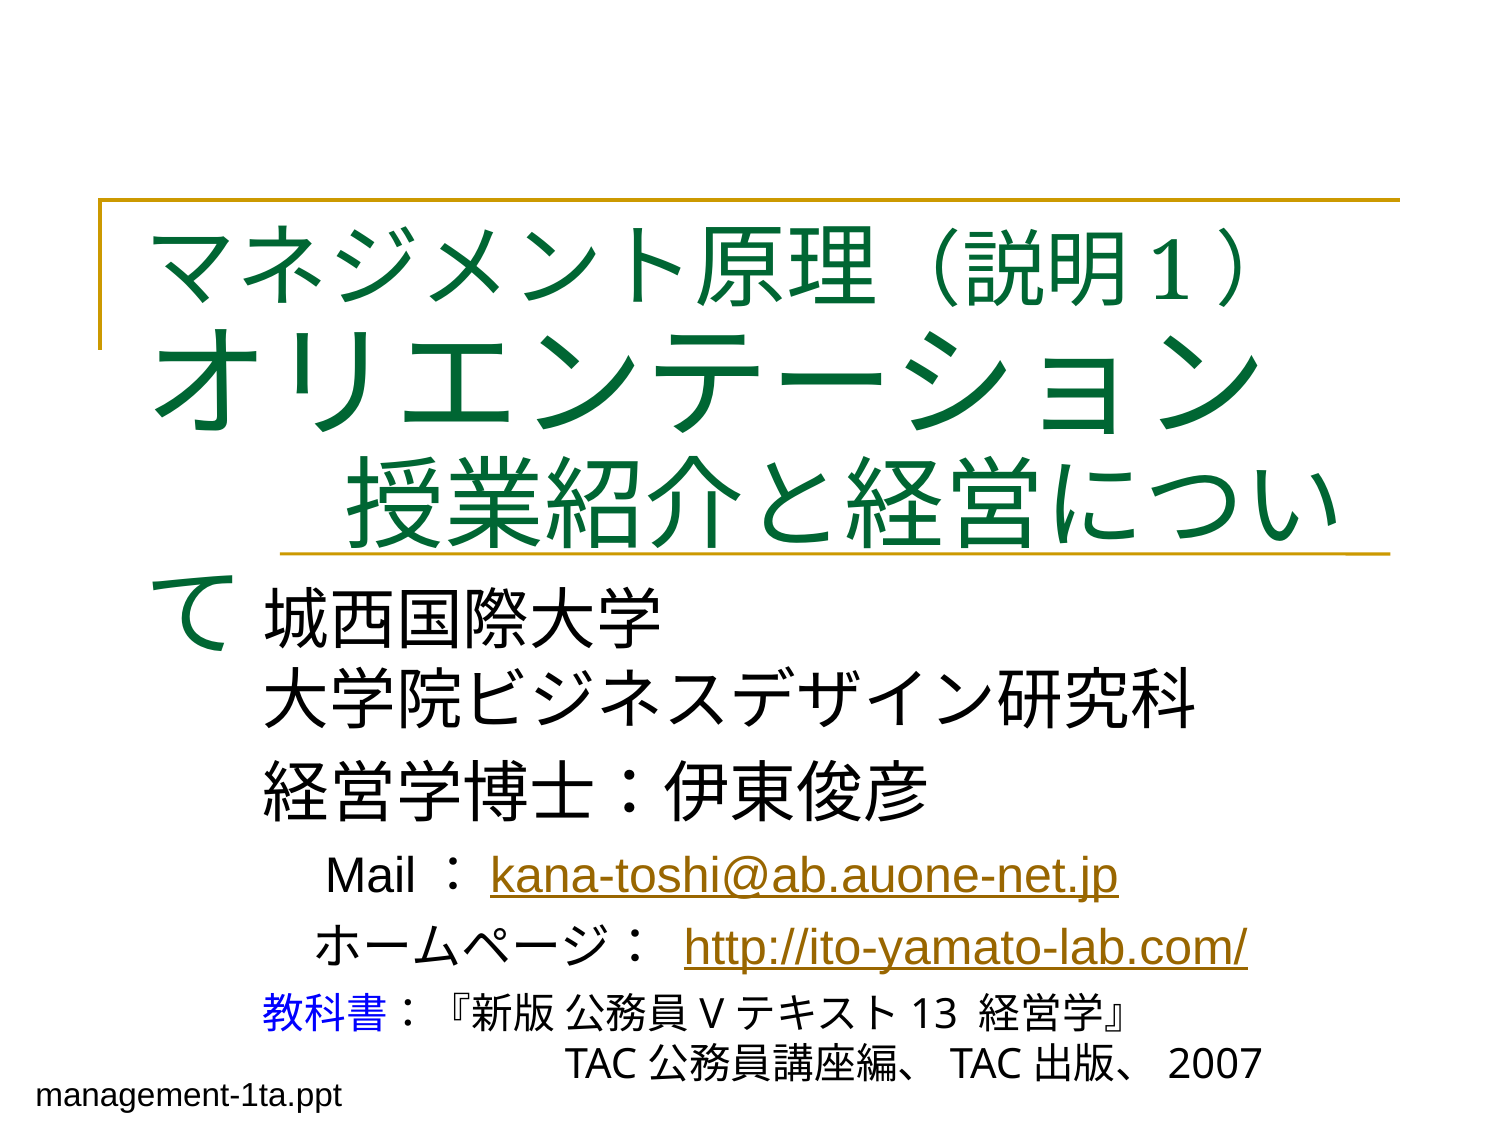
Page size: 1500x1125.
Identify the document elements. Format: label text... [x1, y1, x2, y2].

text_box 城西国際大学 大学院ビジネスデザイン研究科 経営学博士：伊東俊彦 Mail：kana-toshi@ab.auone-net.jp ホームページ： http://ito-yamato-lab.com/ 教科書：『新版 公務員Vテキスト13 経営学』 TAC公務員講座編、TAC出版、2007 [247, 569, 1500, 1094]
title マネジメント原理（説明1） オリエンテーション 授業紹介と経営について [129, 212, 1423, 585]
text_box management-1ta.ppt [2, 1066, 375, 1121]
